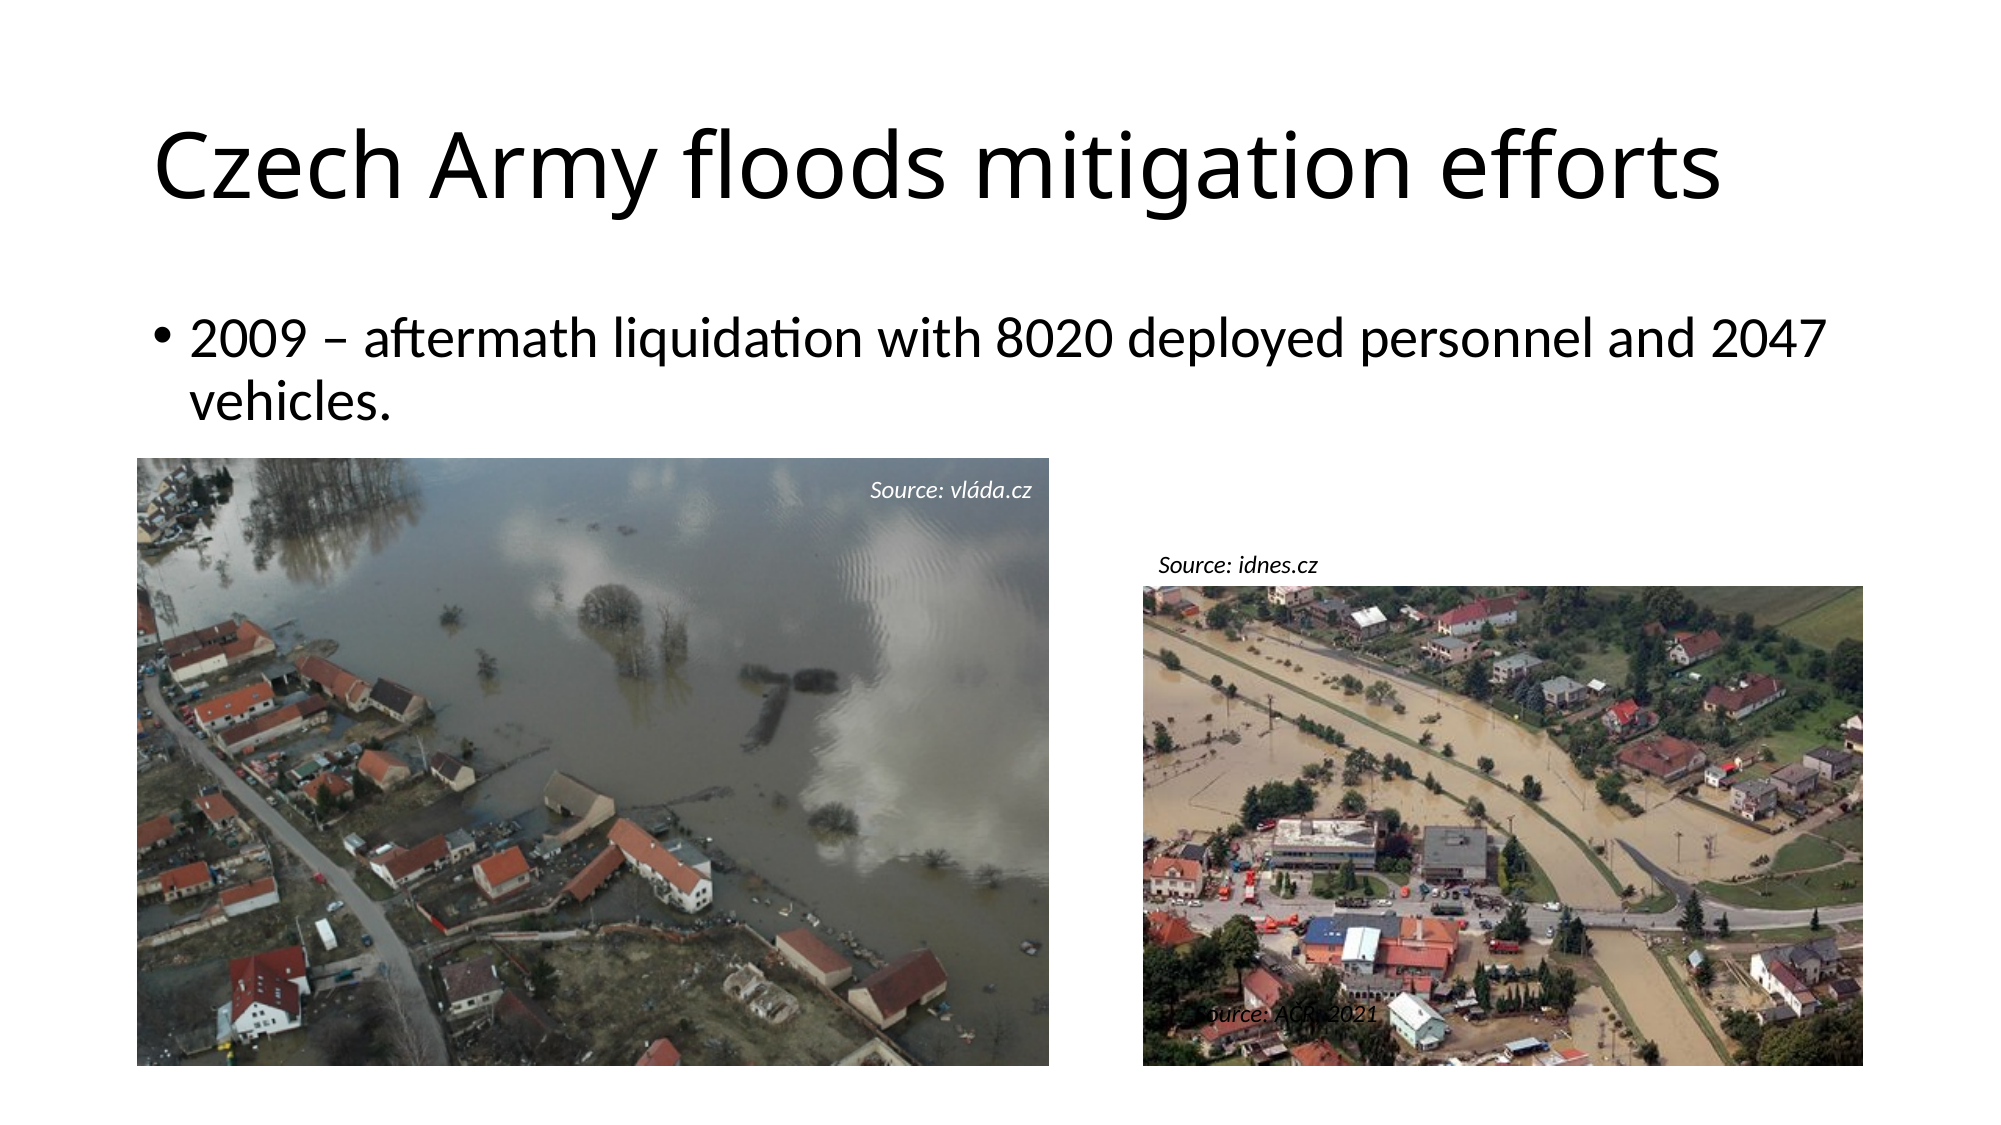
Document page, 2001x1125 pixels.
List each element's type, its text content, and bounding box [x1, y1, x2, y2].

title Czech Army floods mitigation efforts [137, 59, 1863, 278]
picture [1143, 586, 1863, 1066]
text_box Source: idnes.cz [1143, 541, 1360, 586]
picture [137, 458, 1049, 1066]
list 2009 – aftermath liquidation with 8020 deployed personnel and 2047 vehicles. [137, 299, 1863, 1014]
